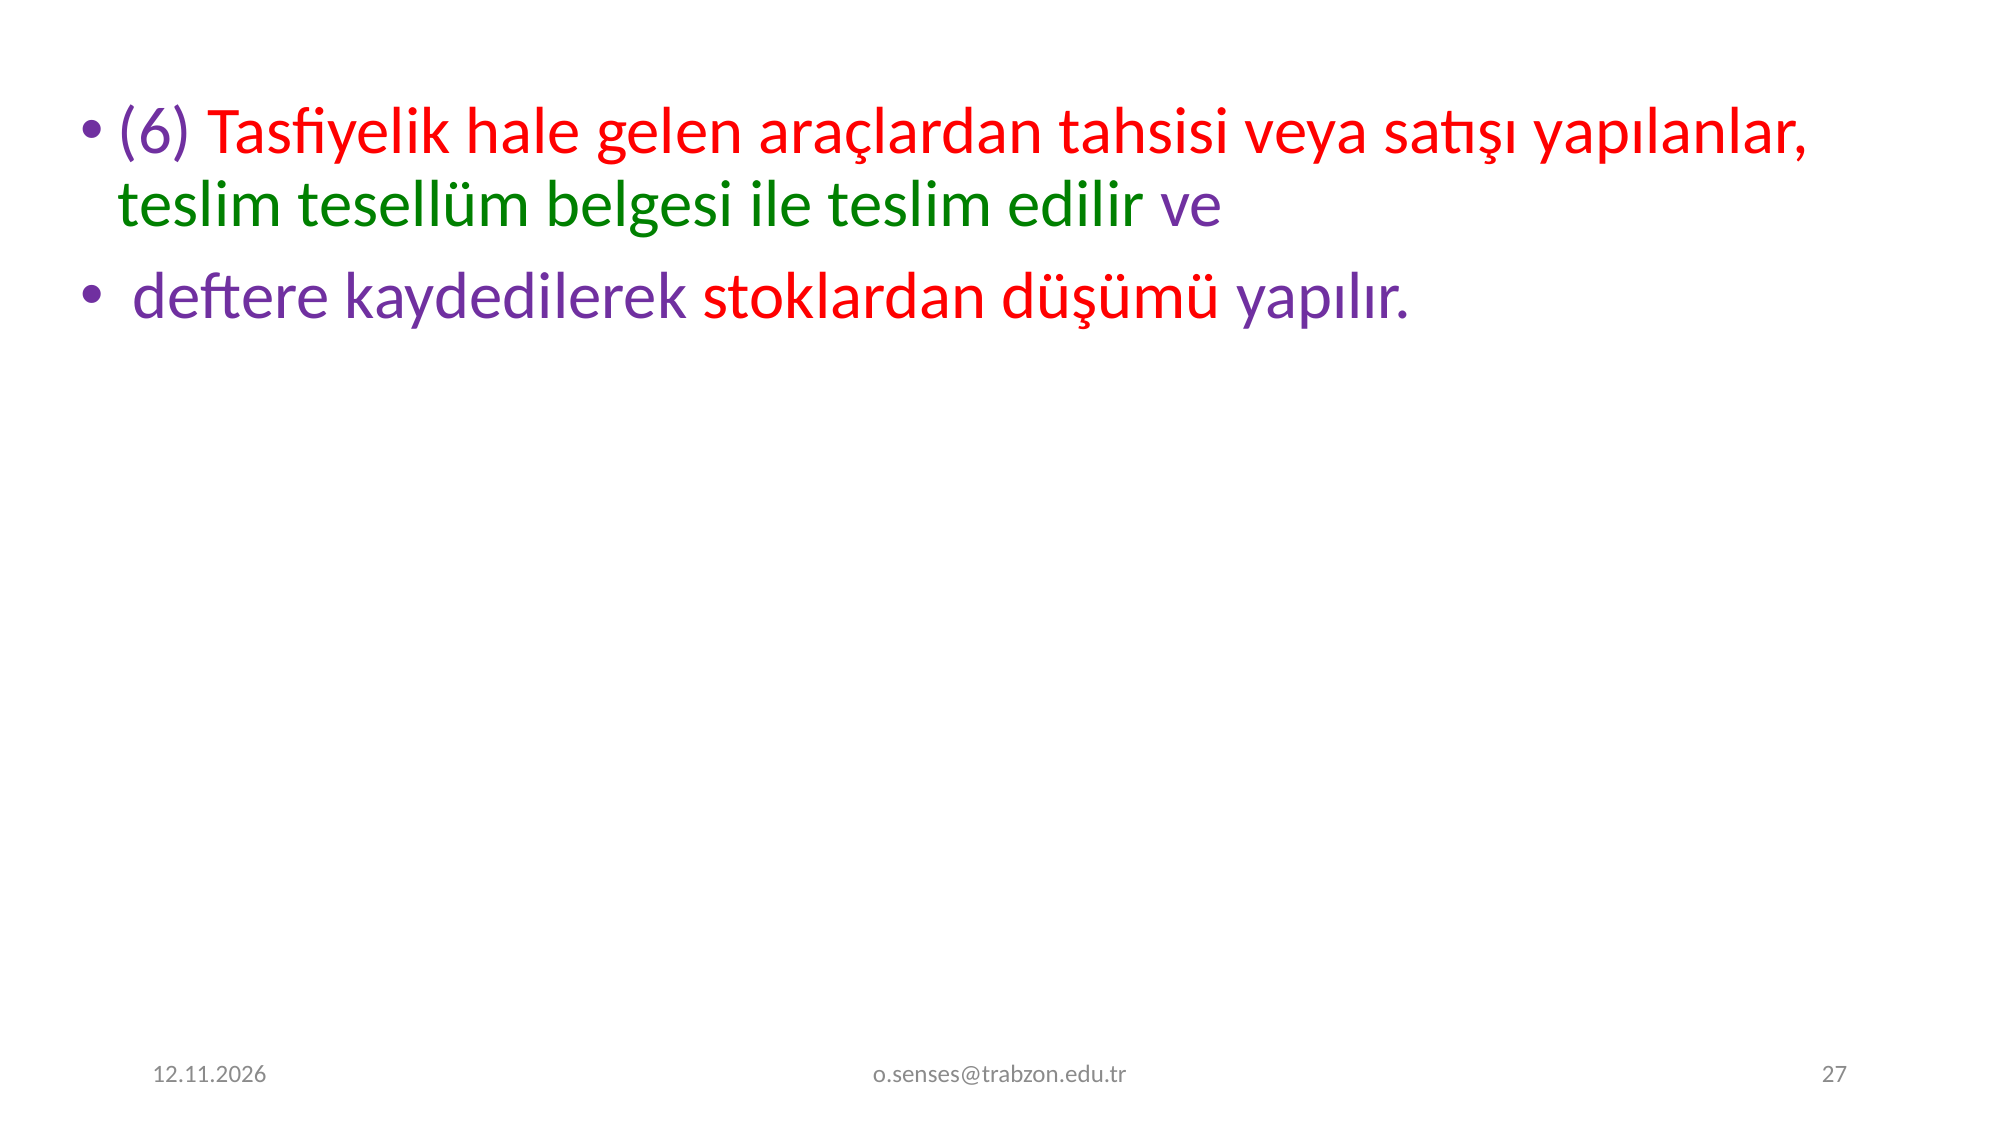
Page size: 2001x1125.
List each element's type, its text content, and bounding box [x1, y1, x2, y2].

footer o.senses@trabzon.edu.tr [662, 1042, 1338, 1103]
list (6) Tasfiyelik hale gelen araçlardan tahsisi veya satışı yapılanlar, teslim tesellüm belgesi ile teslim edilir ve deftere kaydedilerek stoklardan düşümü yapılır. [65, 88, 1863, 1014]
slide_number 27 [1412, 1042, 1863, 1103]
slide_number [137, 1042, 588, 1103]
